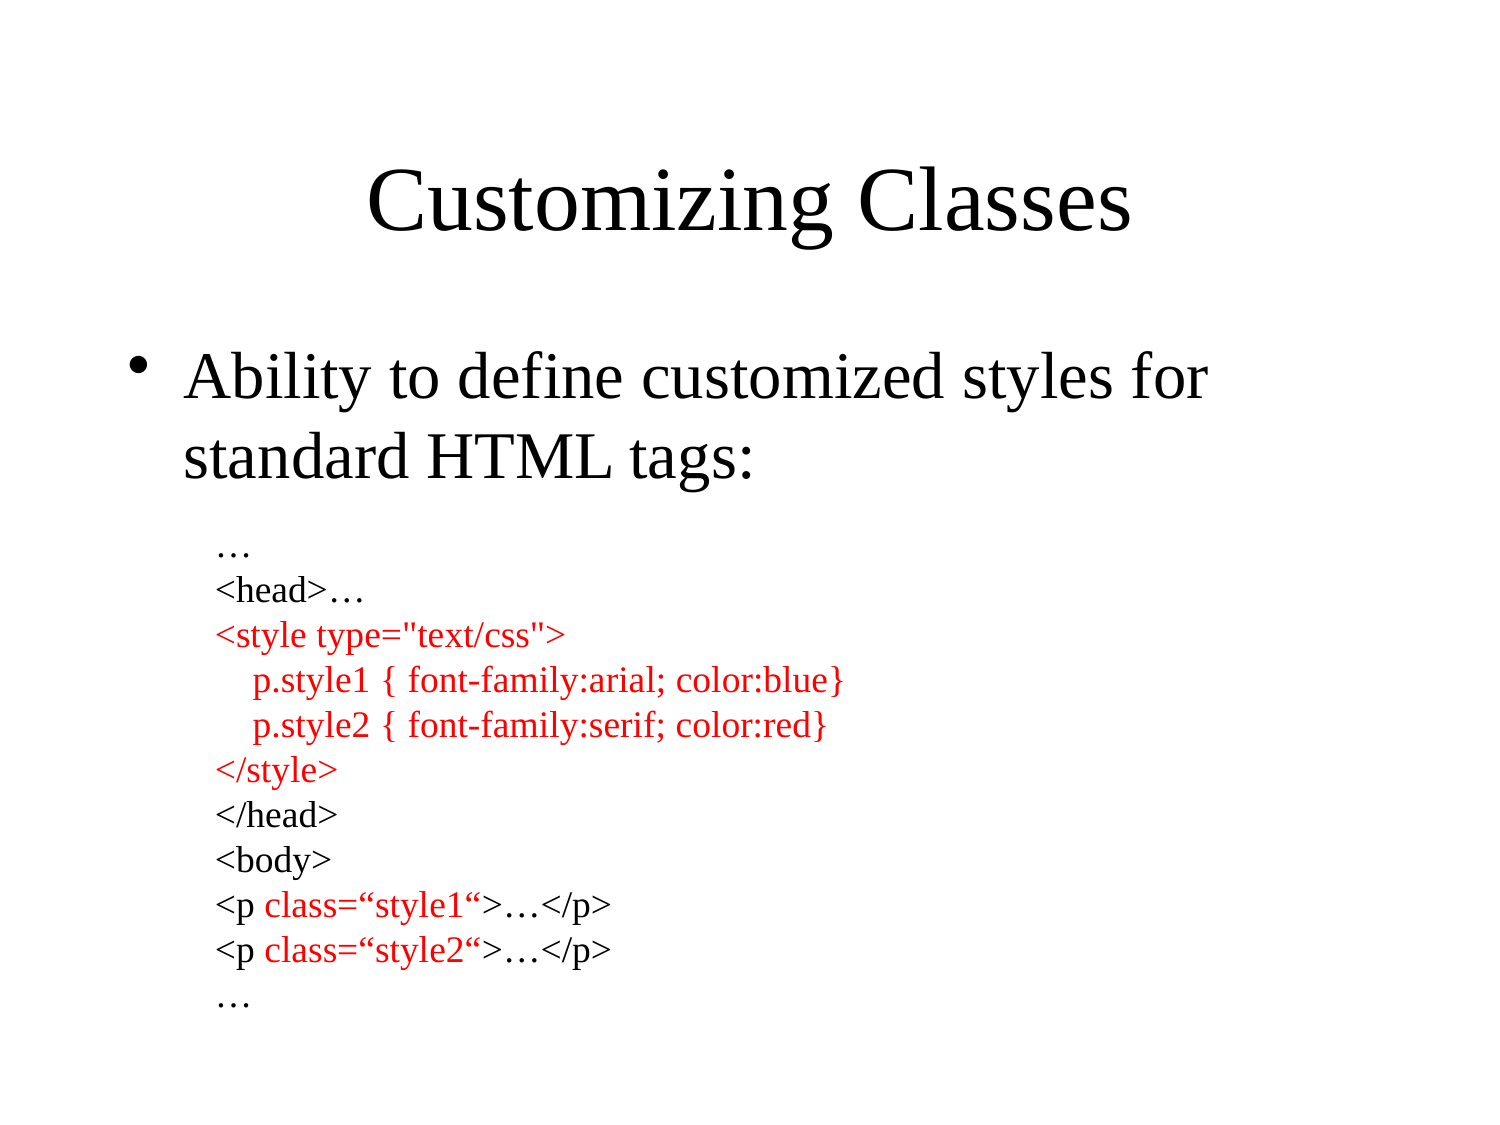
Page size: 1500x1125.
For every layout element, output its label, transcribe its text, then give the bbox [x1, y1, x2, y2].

title Customizing Classes [112, 99, 1388, 288]
list Ability to define customized styles for standard HTML tags: [112, 324, 1388, 1000]
text_box … <head>… <style type="text/css"> p.style1 { font-family:arial; color:blue} p.style2 { font-family:serif; color:red} </style> </head> <body> <p class=“style1“>…</p> <p class=“style2“>…</p> … [200, 512, 1167, 1023]
